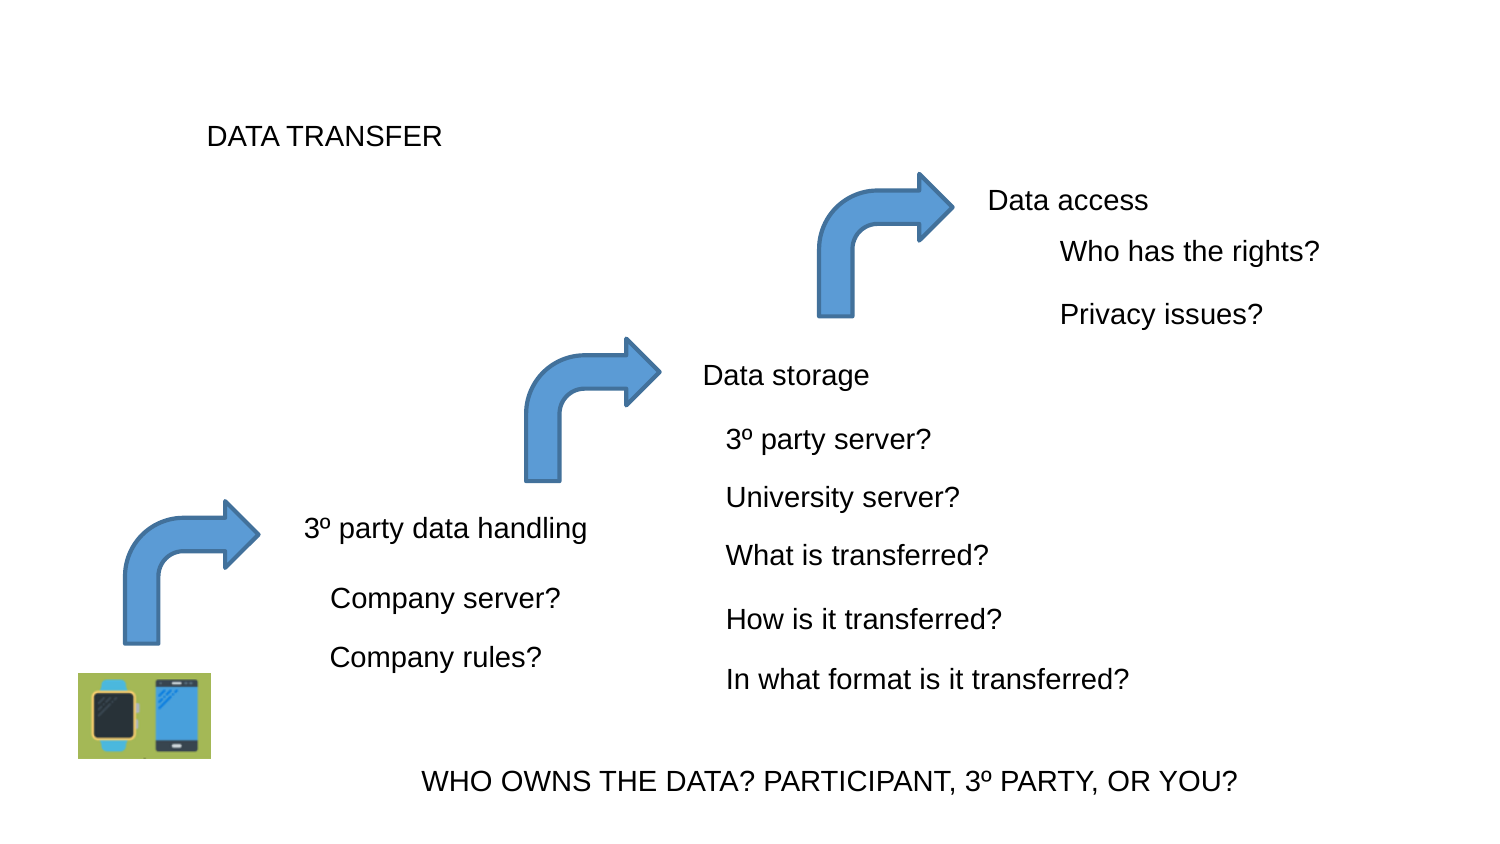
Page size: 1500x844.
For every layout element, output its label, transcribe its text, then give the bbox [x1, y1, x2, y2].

text_box Data access [972, 173, 1213, 225]
text_box In what format is it transferred? [710, 653, 1146, 704]
text_box [819, 173, 953, 317]
text_box How is it transferred? [710, 592, 1019, 644]
text_box Privacy issues? [1044, 288, 1280, 339]
text_box DATA TRANSFER [191, 109, 468, 161]
text_box [526, 338, 660, 482]
text_box 3º party server? [710, 413, 948, 464]
text_box Company server? [315, 572, 578, 623]
text_box University server? [710, 470, 977, 522]
text_box Data storage [687, 348, 886, 400]
text_box WHO OWNS THE DATA? PARTICIPANT, 3º PARTY, OR YOU? [406, 754, 1281, 806]
text_box [125, 501, 259, 644]
text_box 3º party data handling [288, 501, 604, 553]
text_box Company rules? [314, 630, 559, 682]
text_box What is transferred? [710, 528, 1006, 580]
picture [77, 673, 211, 759]
text_box Who has the rights? [1044, 224, 1337, 275]
